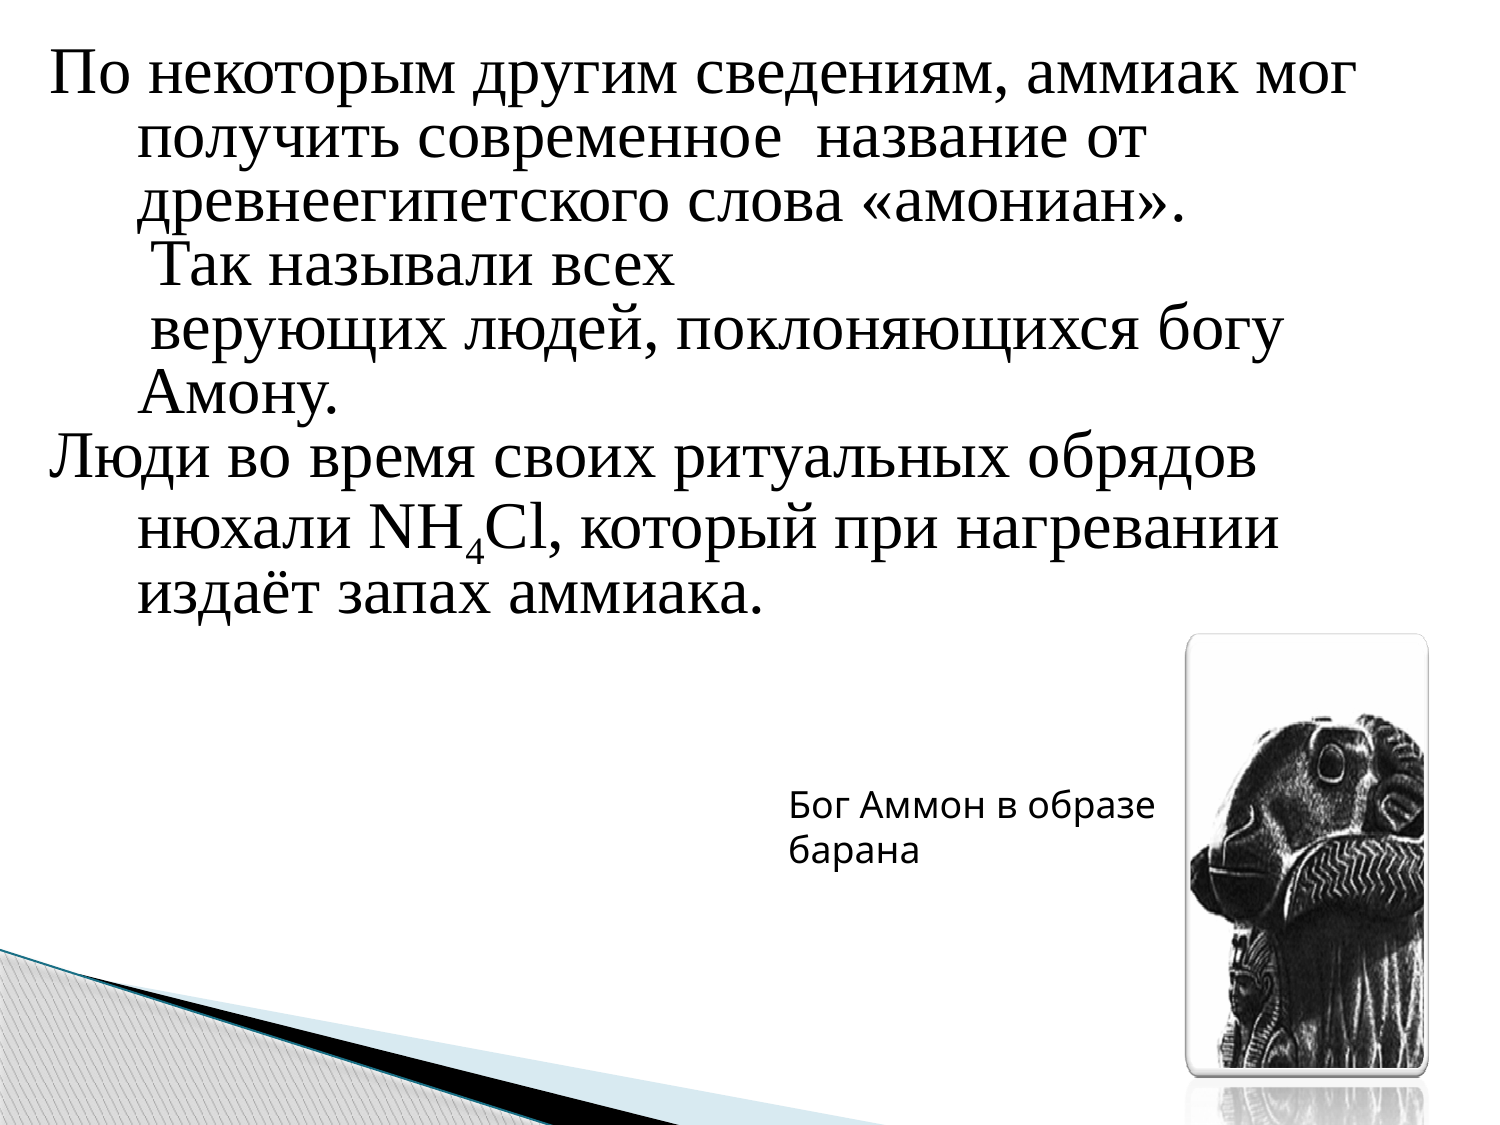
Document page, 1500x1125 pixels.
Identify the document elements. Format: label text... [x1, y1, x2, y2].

text_box По некоторым другим сведениям, аммиак мог получить современное название от древнеегипетского слова «амониан». Так называли всех верующих людей, поклоняющихся богу Амону. Люди во время своих ритуальных обрядов нюхали NH4Cl, который при нагревании издаёт запах аммиака. [35, 35, 1465, 635]
text_box Бог Аммон в образе барана [773, 773, 1172, 879]
picture [1183, 632, 1431, 1125]
